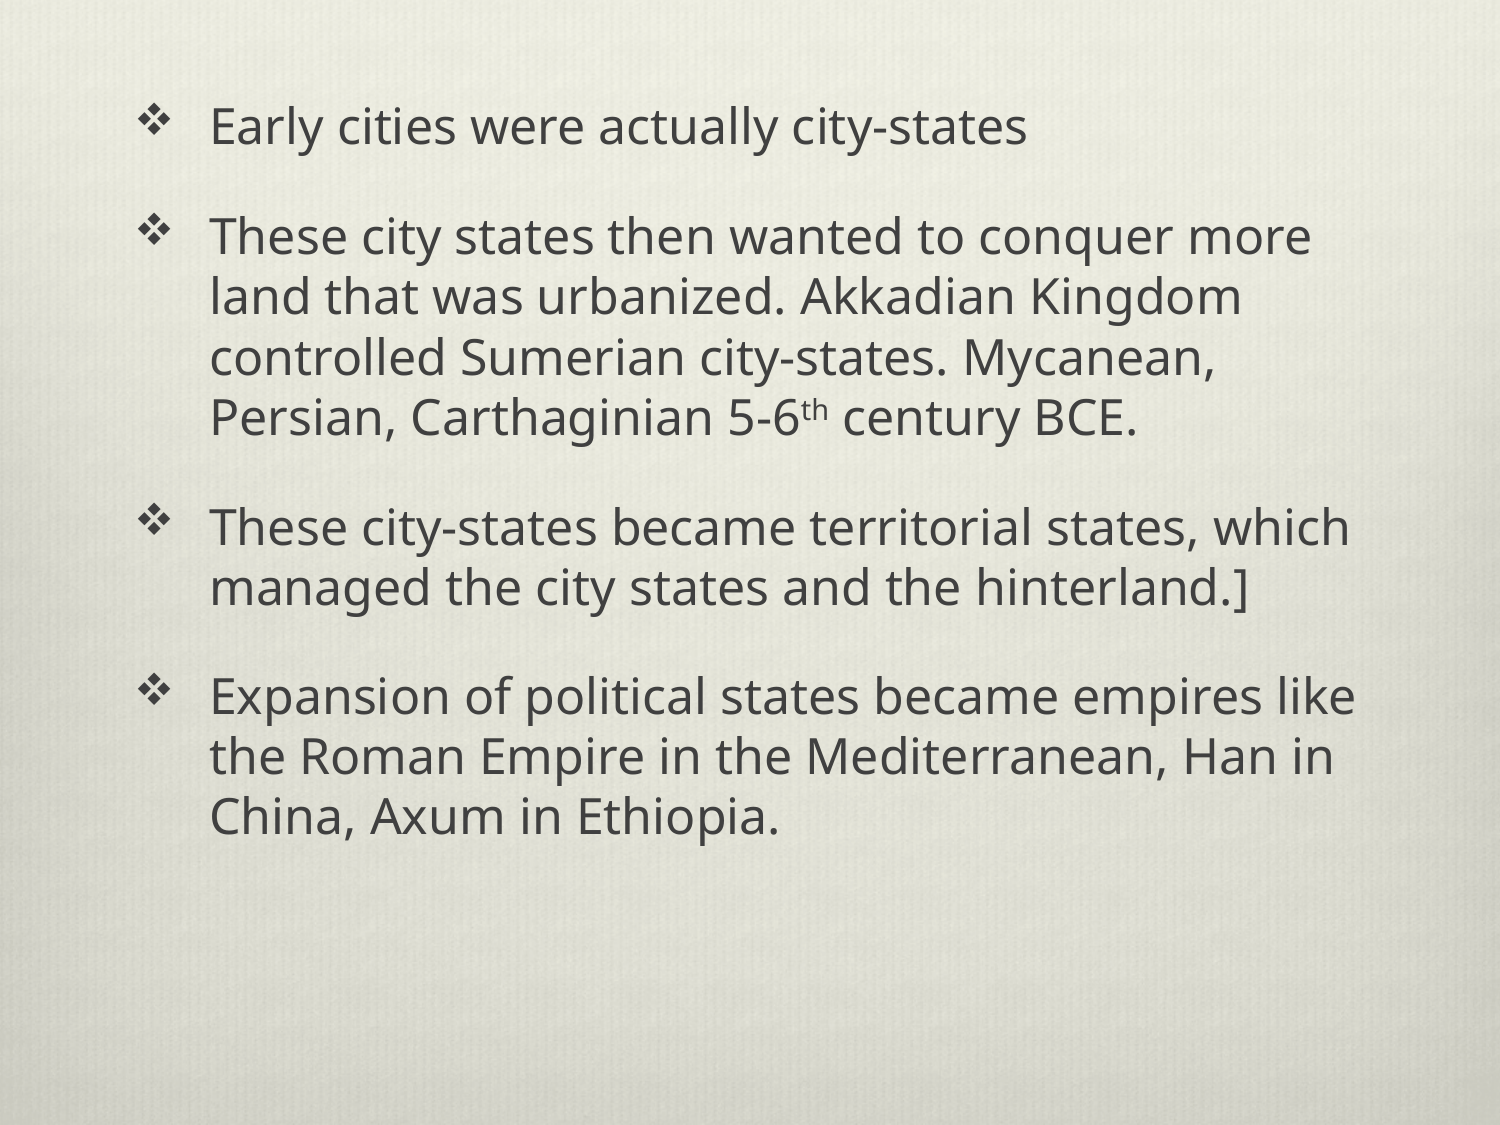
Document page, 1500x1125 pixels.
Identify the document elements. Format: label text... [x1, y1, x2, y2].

list Early cities were actually city-states These city states then wanted to conquer more land that was urbanized. Akkadian Kingdom controlled Sumerian city-states. Mycanean, Persian, Carthaginian 5-6th century BCE. These city-states became territorial states, which managed the city states and the hinterland.] Expansion of political states became empires like the Roman Empire in the Mediterranean, Han in China, Axum in Ethiopia. [119, 87, 1381, 1011]
